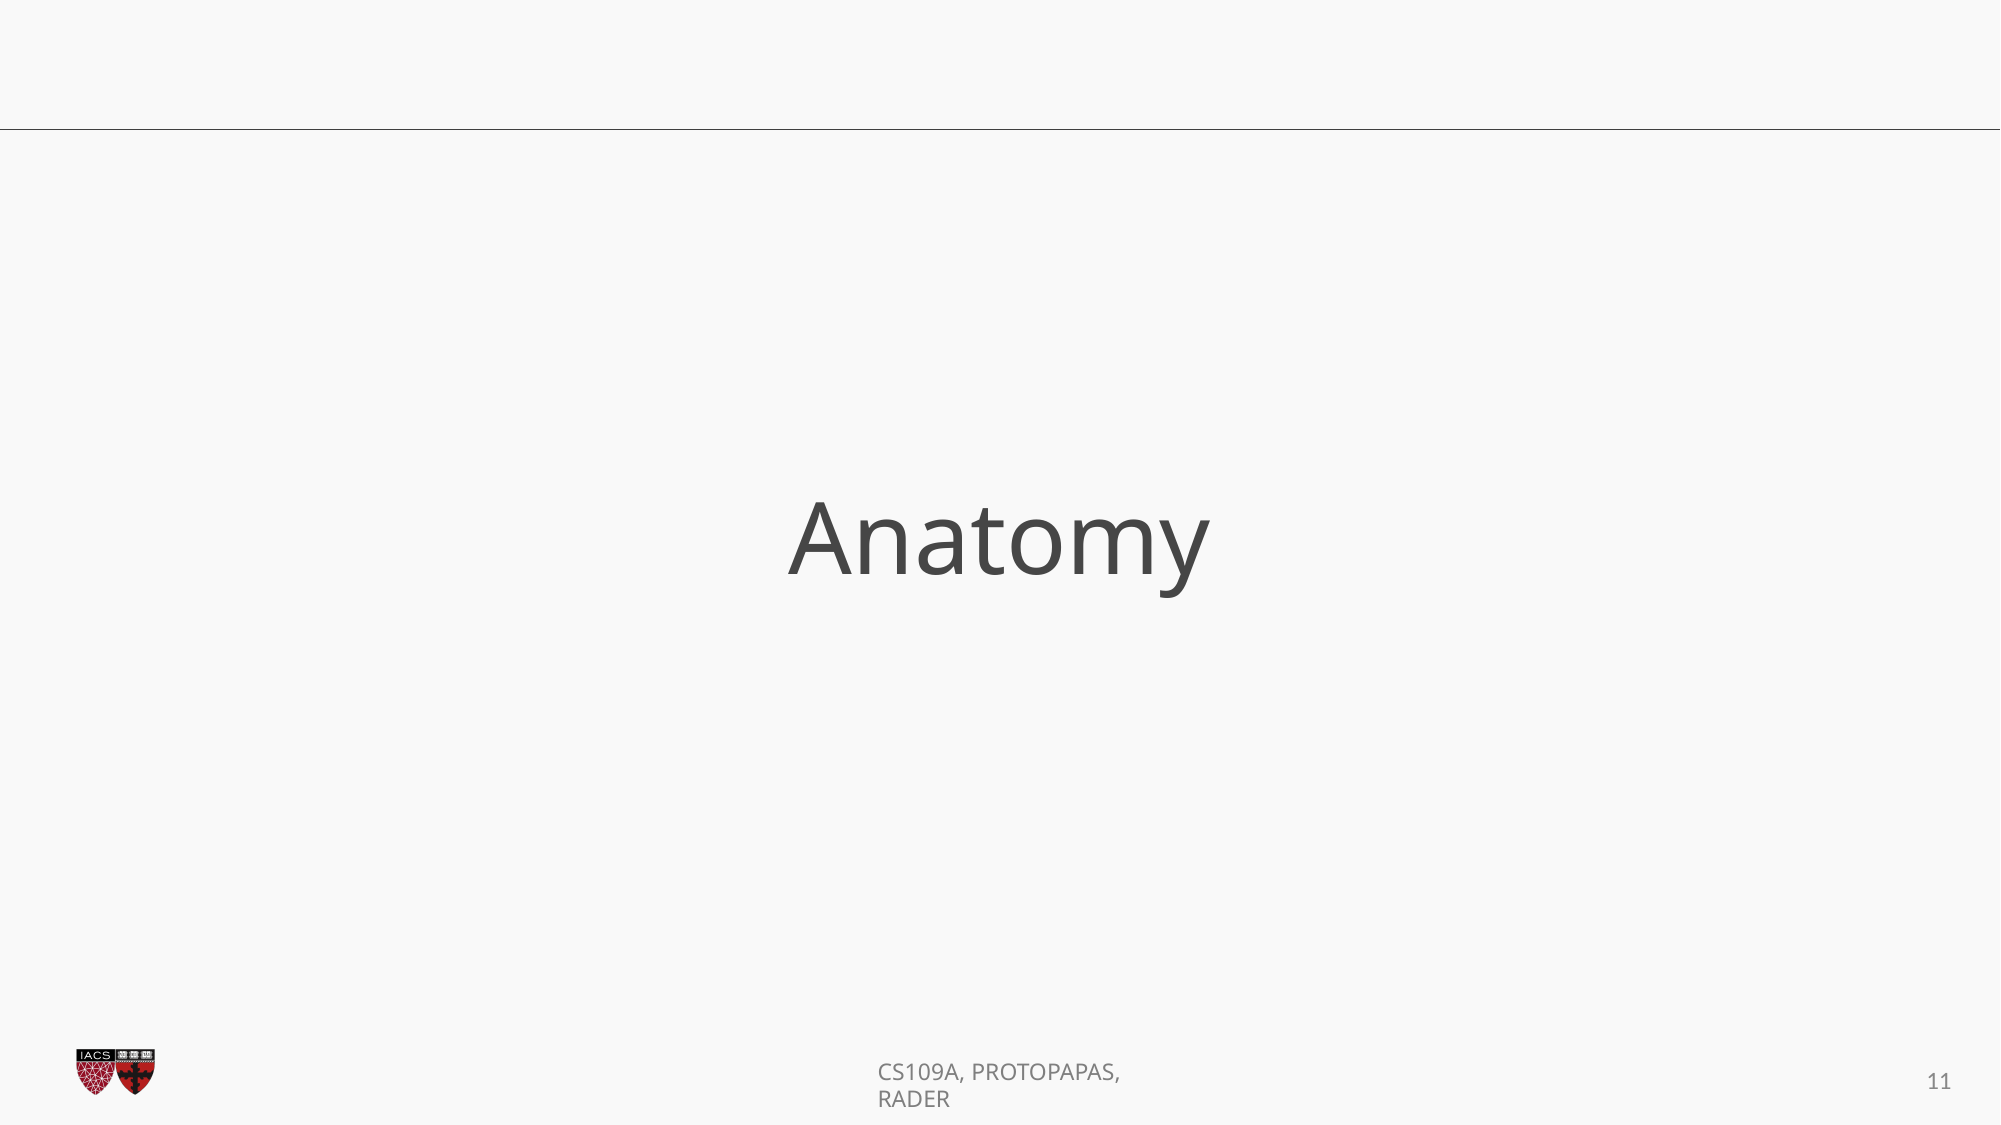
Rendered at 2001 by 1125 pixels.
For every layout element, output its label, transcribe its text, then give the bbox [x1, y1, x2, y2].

picture [75, 1049, 155, 1095]
slide_number 11 [1500, 1050, 1967, 1110]
title Anatomy [57, 466, 1943, 593]
